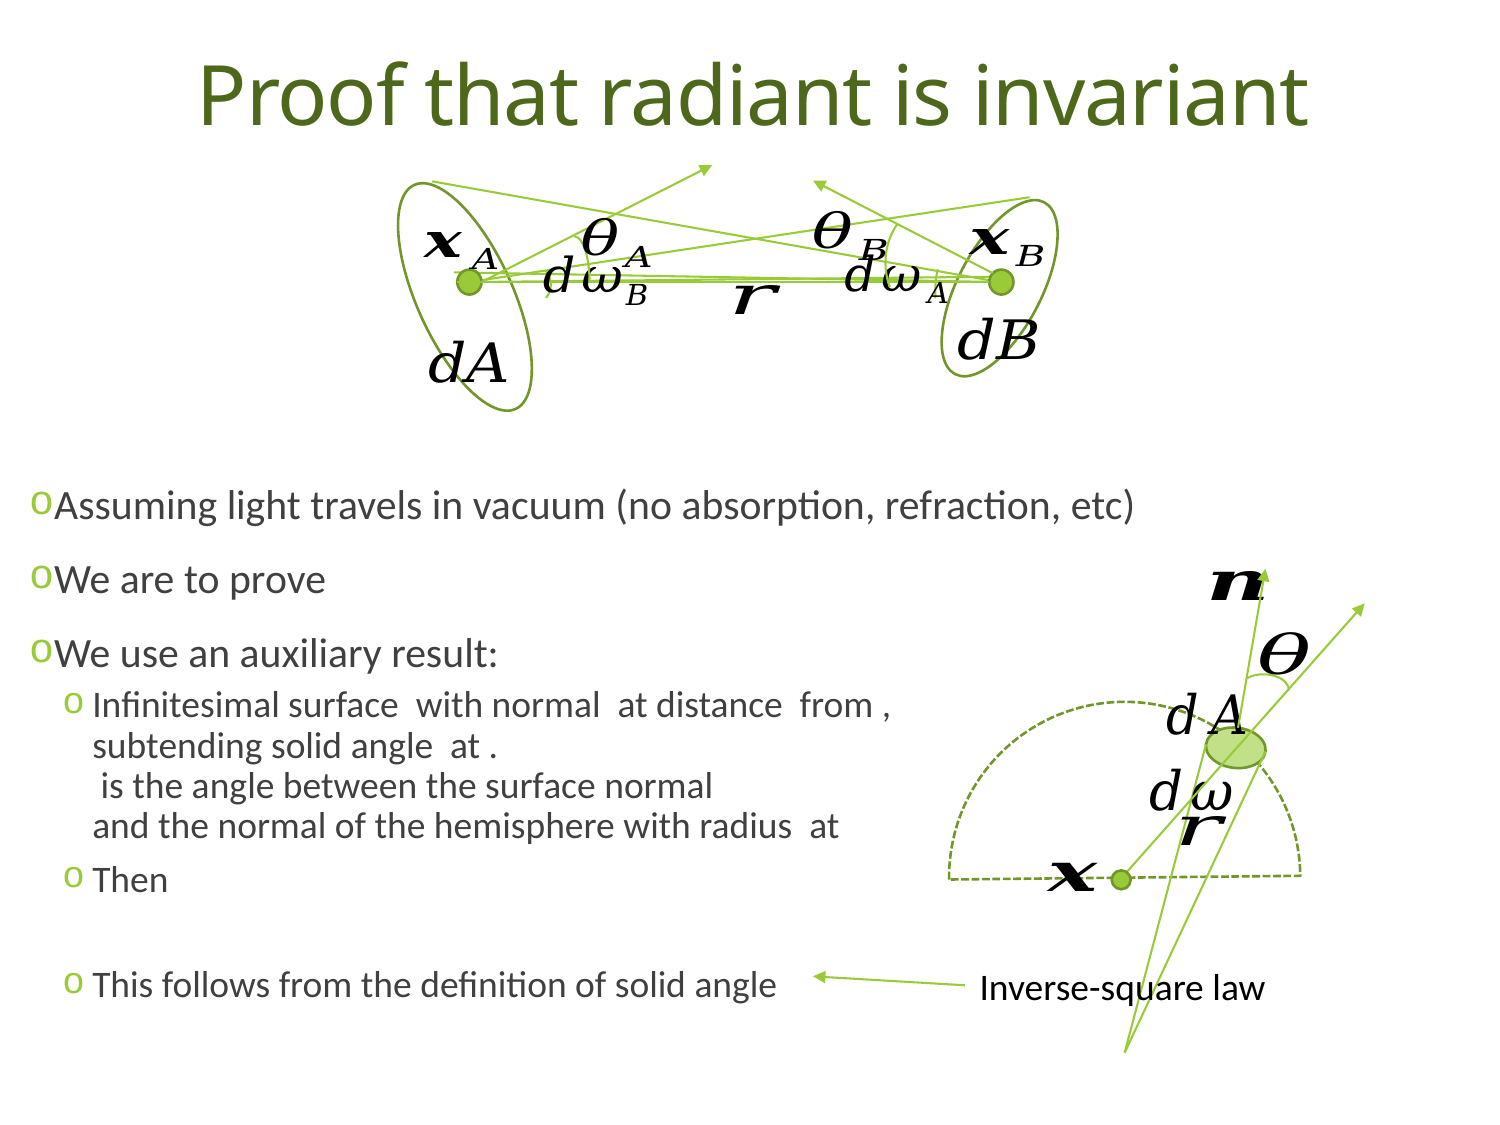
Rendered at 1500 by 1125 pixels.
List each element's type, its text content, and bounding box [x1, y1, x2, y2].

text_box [470, 293, 512, 375]
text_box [812, 179, 994, 274]
text_box [1110, 870, 1127, 891]
text_box [1008, 198, 1059, 320]
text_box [1009, 196, 1031, 283]
text_box [947, 700, 1116, 881]
text_box [1008, 339, 1019, 352]
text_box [721, 180, 811, 277]
text_box Inverse-square law [964, 955, 1281, 1016]
text_box [396, 181, 512, 412]
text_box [481, 164, 713, 283]
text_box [812, 975, 964, 987]
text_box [431, 180, 478, 283]
text_box [1012, 322, 1029, 336]
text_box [515, 281, 1001, 410]
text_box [1118, 602, 1366, 881]
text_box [1237, 568, 1266, 729]
title Proof that radiant is invariant [135, 47, 1373, 150]
